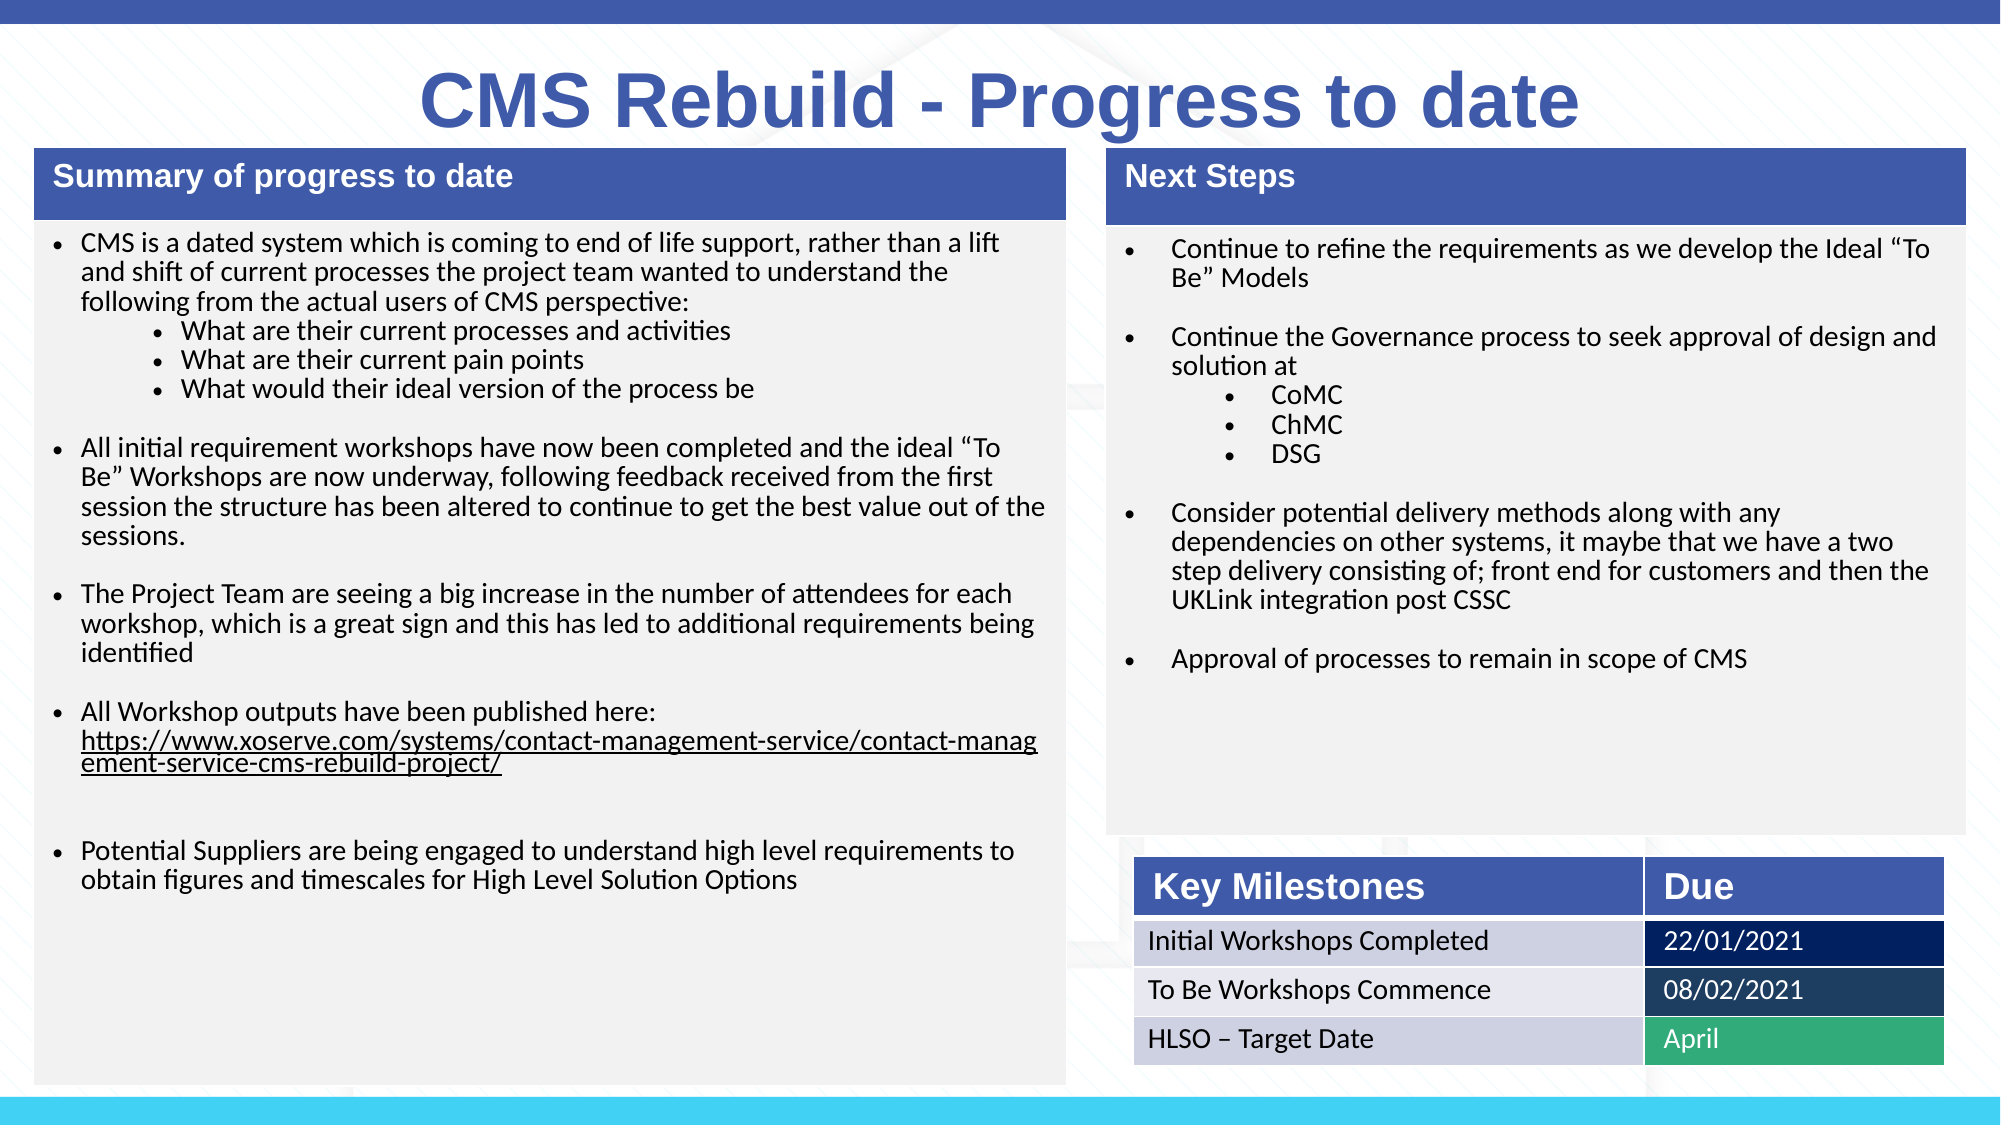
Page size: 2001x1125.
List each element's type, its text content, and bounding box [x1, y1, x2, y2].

table_header Due [1645, 857, 1944, 915]
table_header Next Steps [1106, 148, 1966, 225]
table_cell 08/02/2021 [1645, 968, 1944, 1016]
table_cell Continue to refine the requirements as we develop the Ideal “To Be” Models Continue the Governance process to seek approval of design and solution at CoMC ChMC DSG Consider potential delivery methods along with any dependencies on other systems, it maybe that we have a two step delivery consisting of; front end for customers and then the UKLink integration post CSSC Approval of processes to remain in scope of CMS [1106, 227, 1966, 835]
picture [0, 0, 2001, 1125]
title CMS Rebuild - Progress to date [99, 26, 1900, 167]
table_cell Initial Workshops Completed [1134, 921, 1643, 966]
table_cell CMS is a dated system which is coming to end of life support, rather than a lift and shift of current processes the project team wanted to understand the following from the actual users of CMS perspective: What are their current processes and activities What are their current pain points What would their ideal version of the process be All initial requirement workshops have now been completed and the ideal “To Be” Workshops are now underway, following feedback received from the first session the structure has been altered to continue to get the best value out of the sessions. The Project Team are seeing a big increase in the number of attendees for each workshop, which is a great sign and this has led to additional requirements being identified All Workshop outputs have been published here: https://www.xoserve.com/systems/contact-management-service/contact-management-service-cms-rebuild-project/ Potential Suppliers are being engaged to understand high level requirements to obtain figures and timescales for High Level Solution Options [34, 221, 1066, 1085]
table_header Summary of progress to date [34, 148, 1066, 220]
table_cell HLSO – Target Date [1134, 1017, 1643, 1065]
table_cell April [1645, 1017, 1944, 1065]
table_cell To Be Workshops Commence [1134, 968, 1643, 1016]
table_cell 22/01/2021 [1645, 921, 1944, 966]
table_header Key Milestones [1134, 857, 1643, 915]
